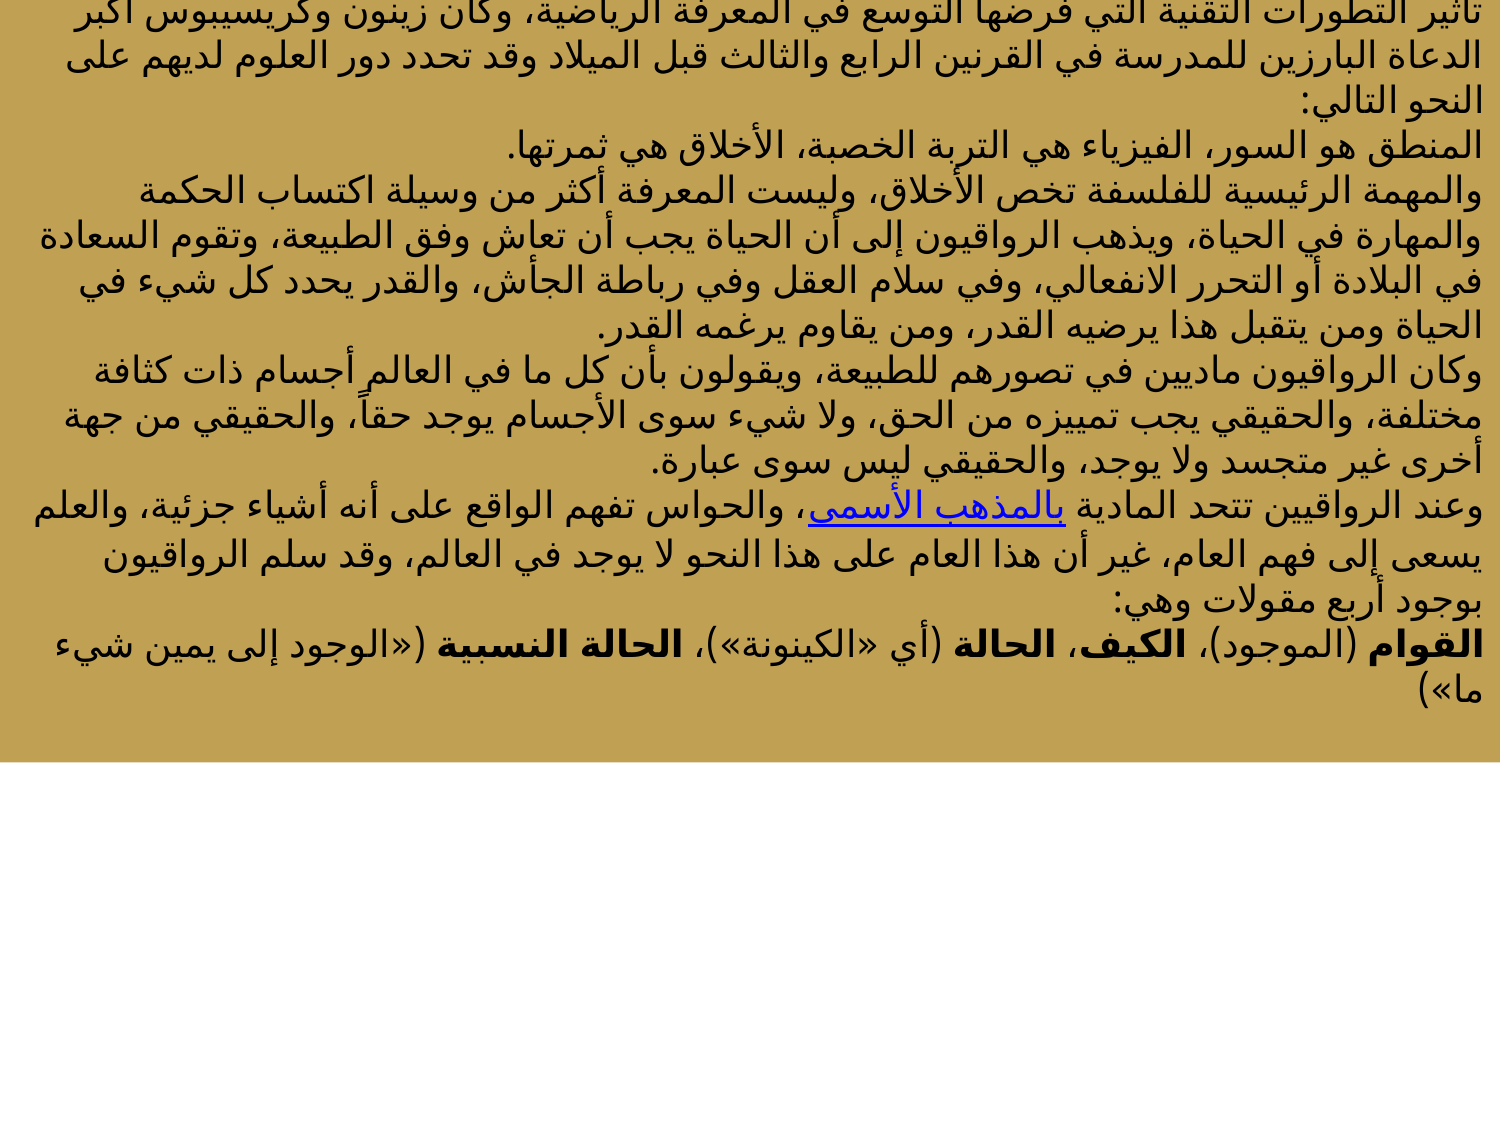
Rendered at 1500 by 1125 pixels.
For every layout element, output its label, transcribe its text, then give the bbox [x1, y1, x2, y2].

text_box لرواقيون هم دعاة مدرسة فلسفية انتشرت في إطار الثقافة اليونانية في القرن الرابع قبل الميلاد، تحت تأثير الأفكار التي تدعو إلى المواطنة العالمية، وتحت تأثير الأفكار ذات النزعة الفردية، وتحت تأثير التطورات التقنية التي فرضها التوسع في المعرفة الرياضية، وكان زينون وكريسيبوس أكبر الدعاة البارزين للمدرسة في القرنين الرابع والثالث قبل الميلاد وقد تحدد دور العلوم لديهم على النحو التالي: المنطق هو السور، الفيزياء هي التربة الخصبة، الأخلاق هي ثمرتها. والمهمة الرئيسية للفلسفة تخص الأخلاق، وليست المعرفة أكثر من وسيلة اكتساب الحكمة والمهارة في الحياة، ويذهب الرواقيون إلى أن الحياة يجب أن تعاش وفق الطبيعة، وتقوم السعادة في البلادة أو التحرر الانفعالي، وفي سلام العقل وفي رباطة الجأش، والقدر يحدد كل شيء في الحياة ومن يتقبل هذا يرضيه القدر، ومن يقاوم يرغمه القدر. وكان الرواقيون ماديين في تصورهم للطبيعة، ويقولون بأن كل ما في العالم أجسام ذات كثافة مختلفة، والحقيقي يجب تمييزه من الحق، ولا شيء سوى الأجسام يوجد حقاًَ، والحقيقي من جهة أخرى غير متجسد ولا يوجد، والحقيقي ليس سوى عبارة. وعند الرواقيين تتحد المادية بالمذهب الأسمى، والحواس تفهم الواقع على أنه أشياء جزئية، والعلم يسعى إلى فهم العام، غير أن هذا العام على هذا النحو لا يوجد في العالم، وقد سلم الرواقيون بوجود أربع مقولات وهي: القوام (الموجود)، الكيف، الحالة (أي «الكينونة»)، الحالة النسبية («الوجود إلى يمين شيء ما») [0, 0, 1500, 763]
